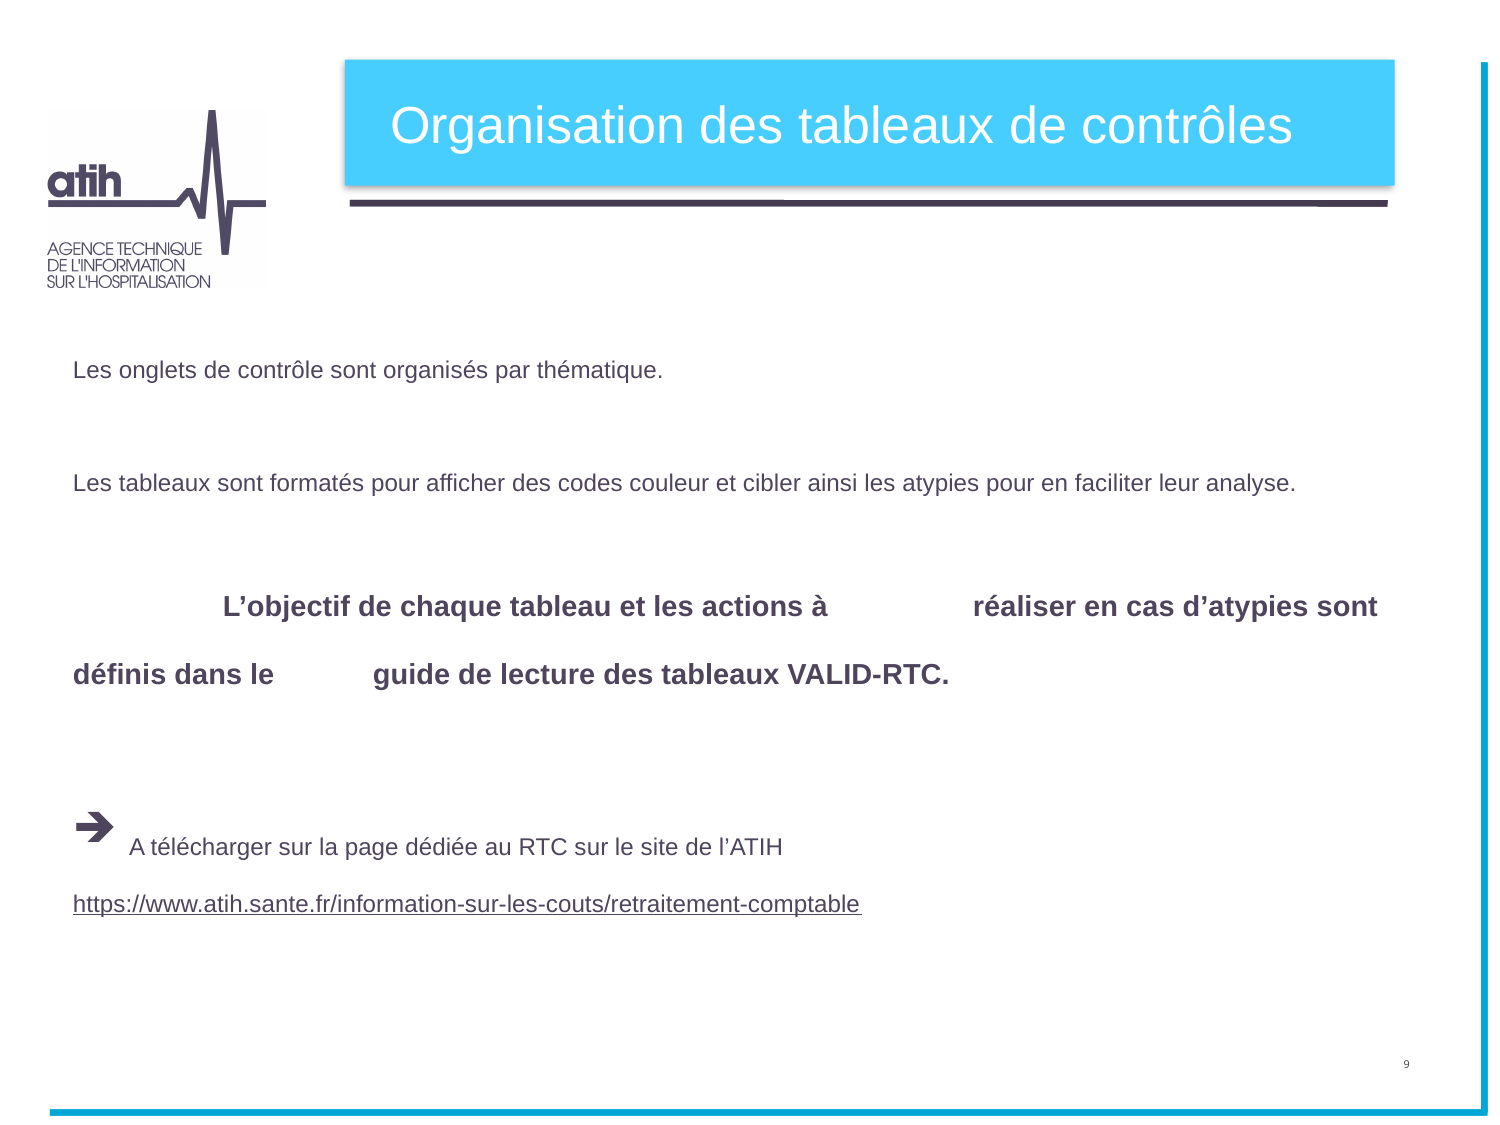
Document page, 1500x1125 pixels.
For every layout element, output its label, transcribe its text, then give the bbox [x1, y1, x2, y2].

slide_number 9 [1149, 1037, 1425, 1104]
picture [47, 110, 266, 288]
text_box Les onglets de contrôle sont organisés par thématique. Les tableaux sont formatés pour afficher des codes couleur et cibler ainsi les atypies pour en faciliter leur analyse. L’objectif de chaque tableau et les actions à réaliser en cas d’atypies sont définis dans le guide de lecture des tableaux VALID-RTC. A télécharger sur la page dédiée au RTC sur le site de l’ATIH https://www.atih.sante.fr/information-sur-les-couts/retraitement-comptable [58, 318, 1425, 1028]
list Organisation des tableaux de contrôles [344, 59, 1395, 186]
